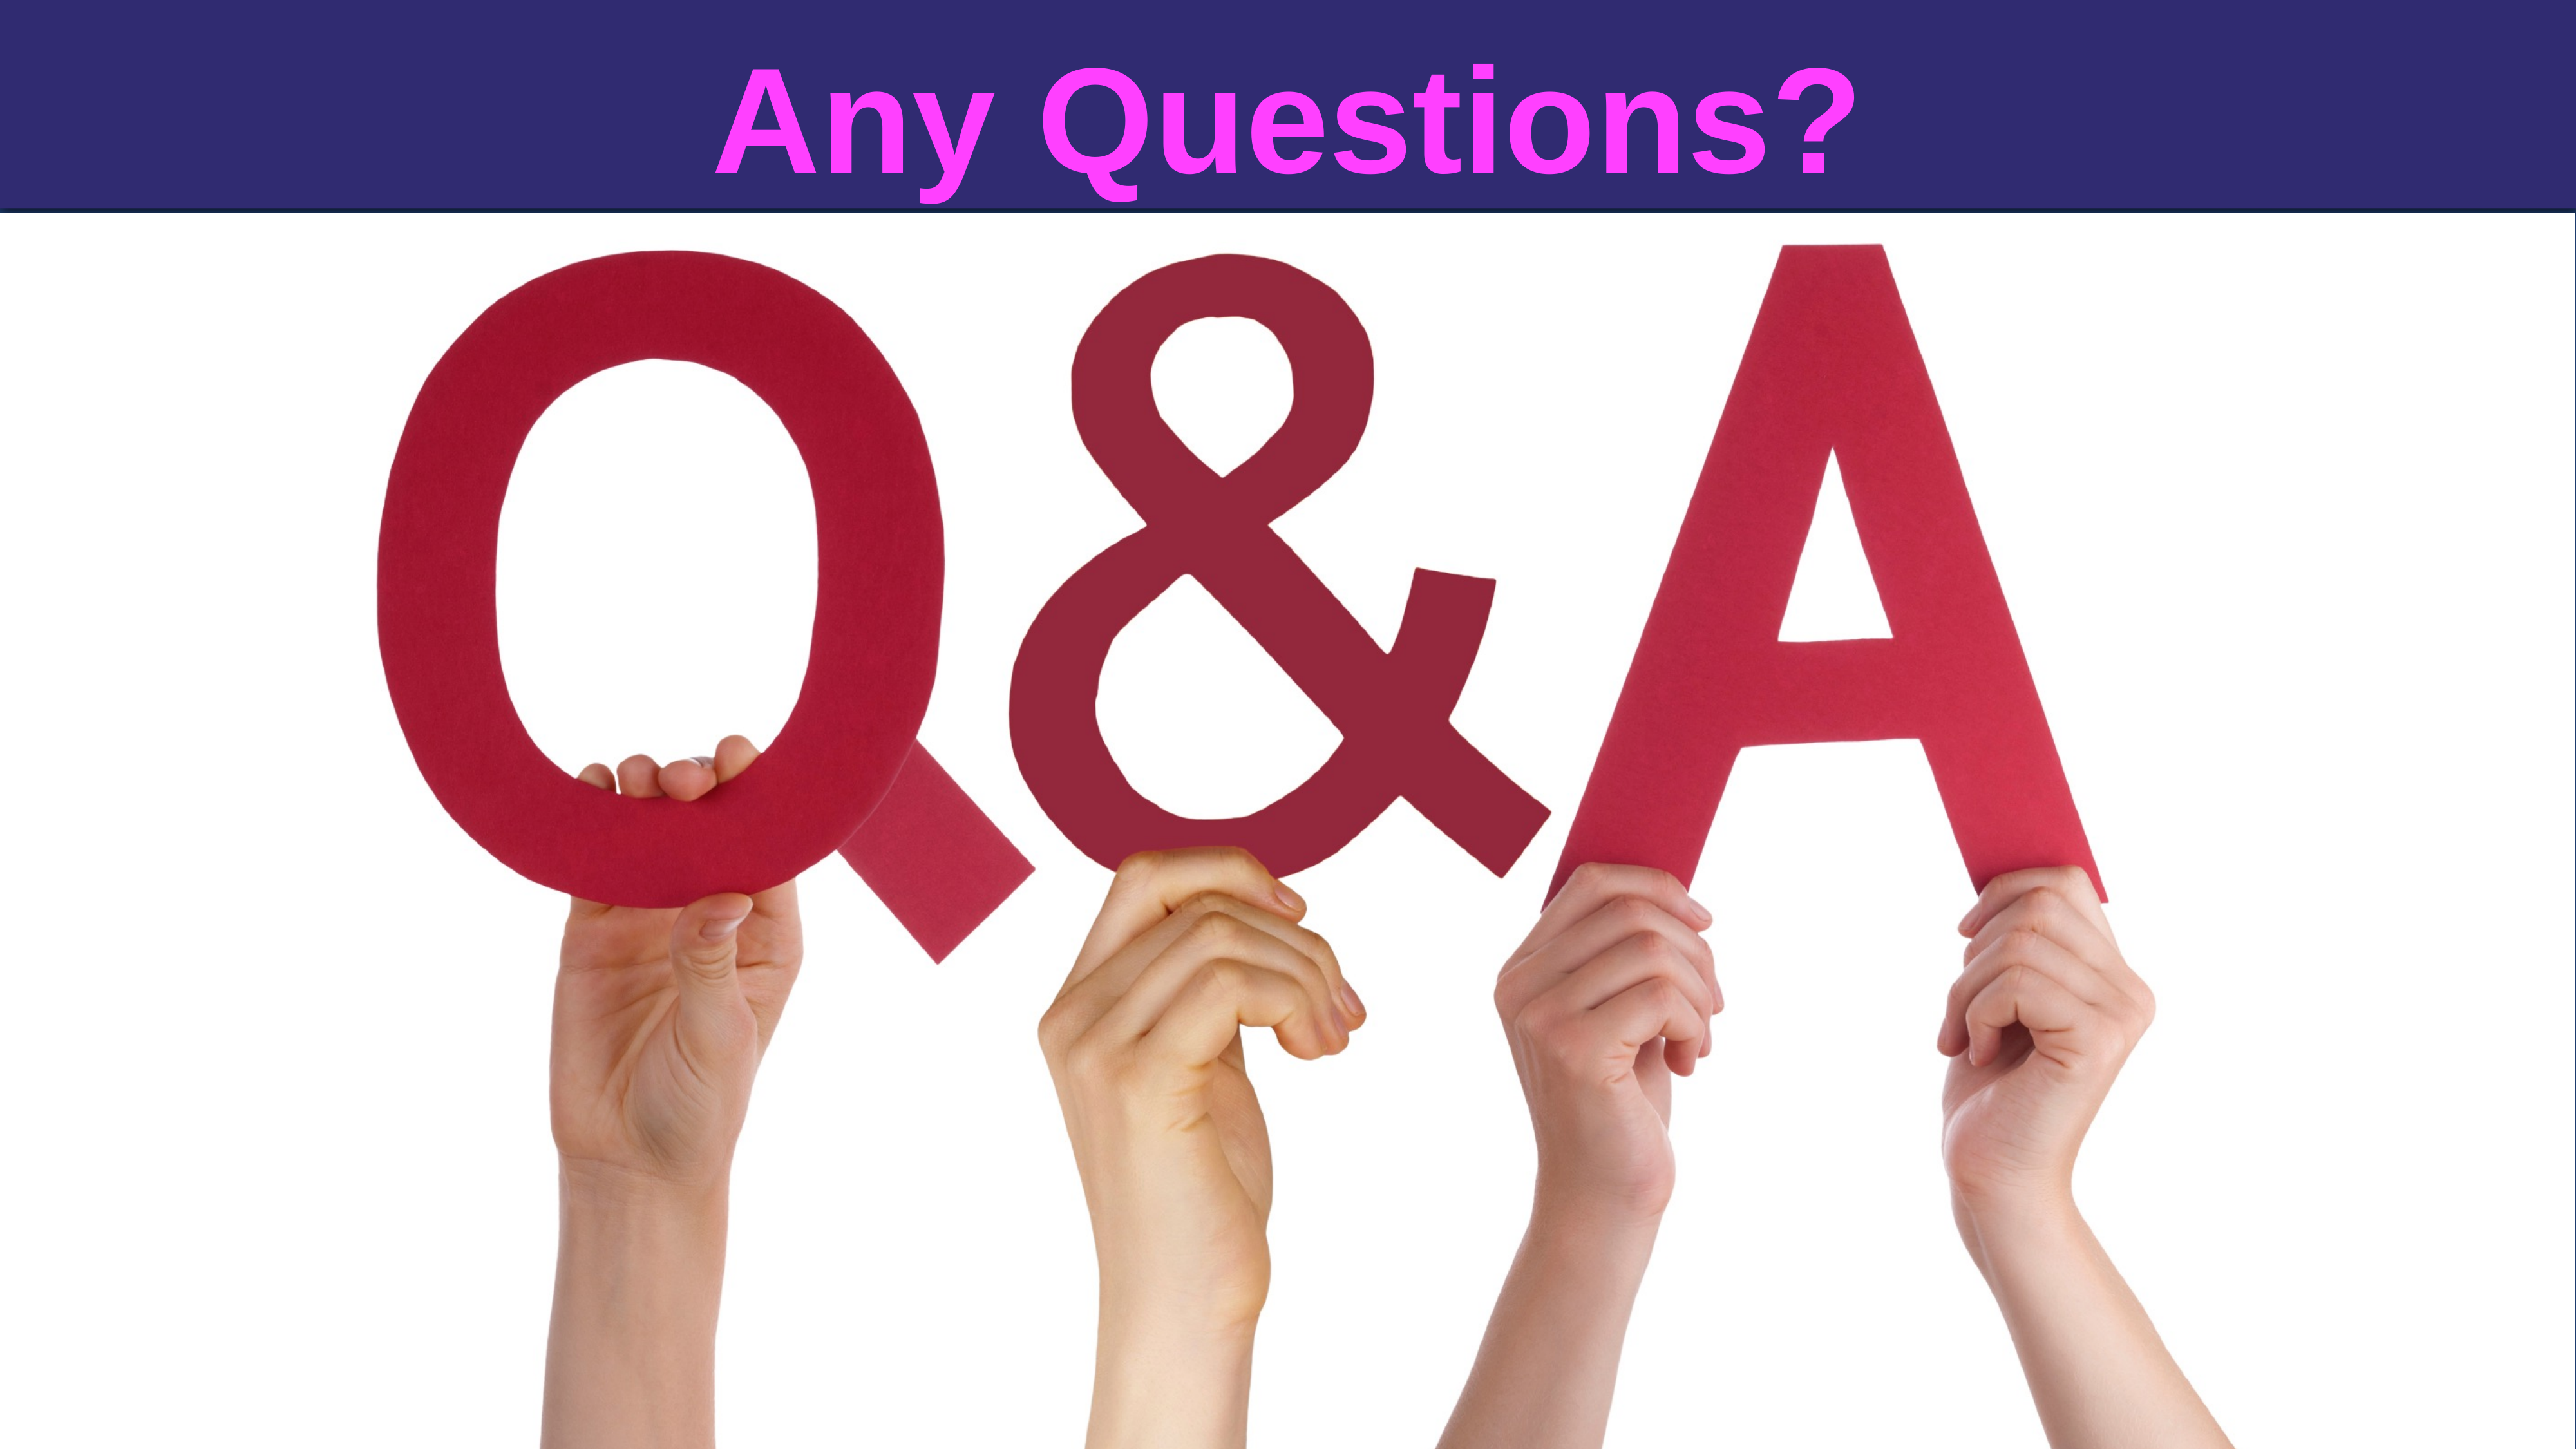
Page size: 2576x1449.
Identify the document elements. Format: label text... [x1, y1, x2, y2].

picture [0, 213, 2576, 1449]
title Any Questions? [0, 0, 2576, 205]
